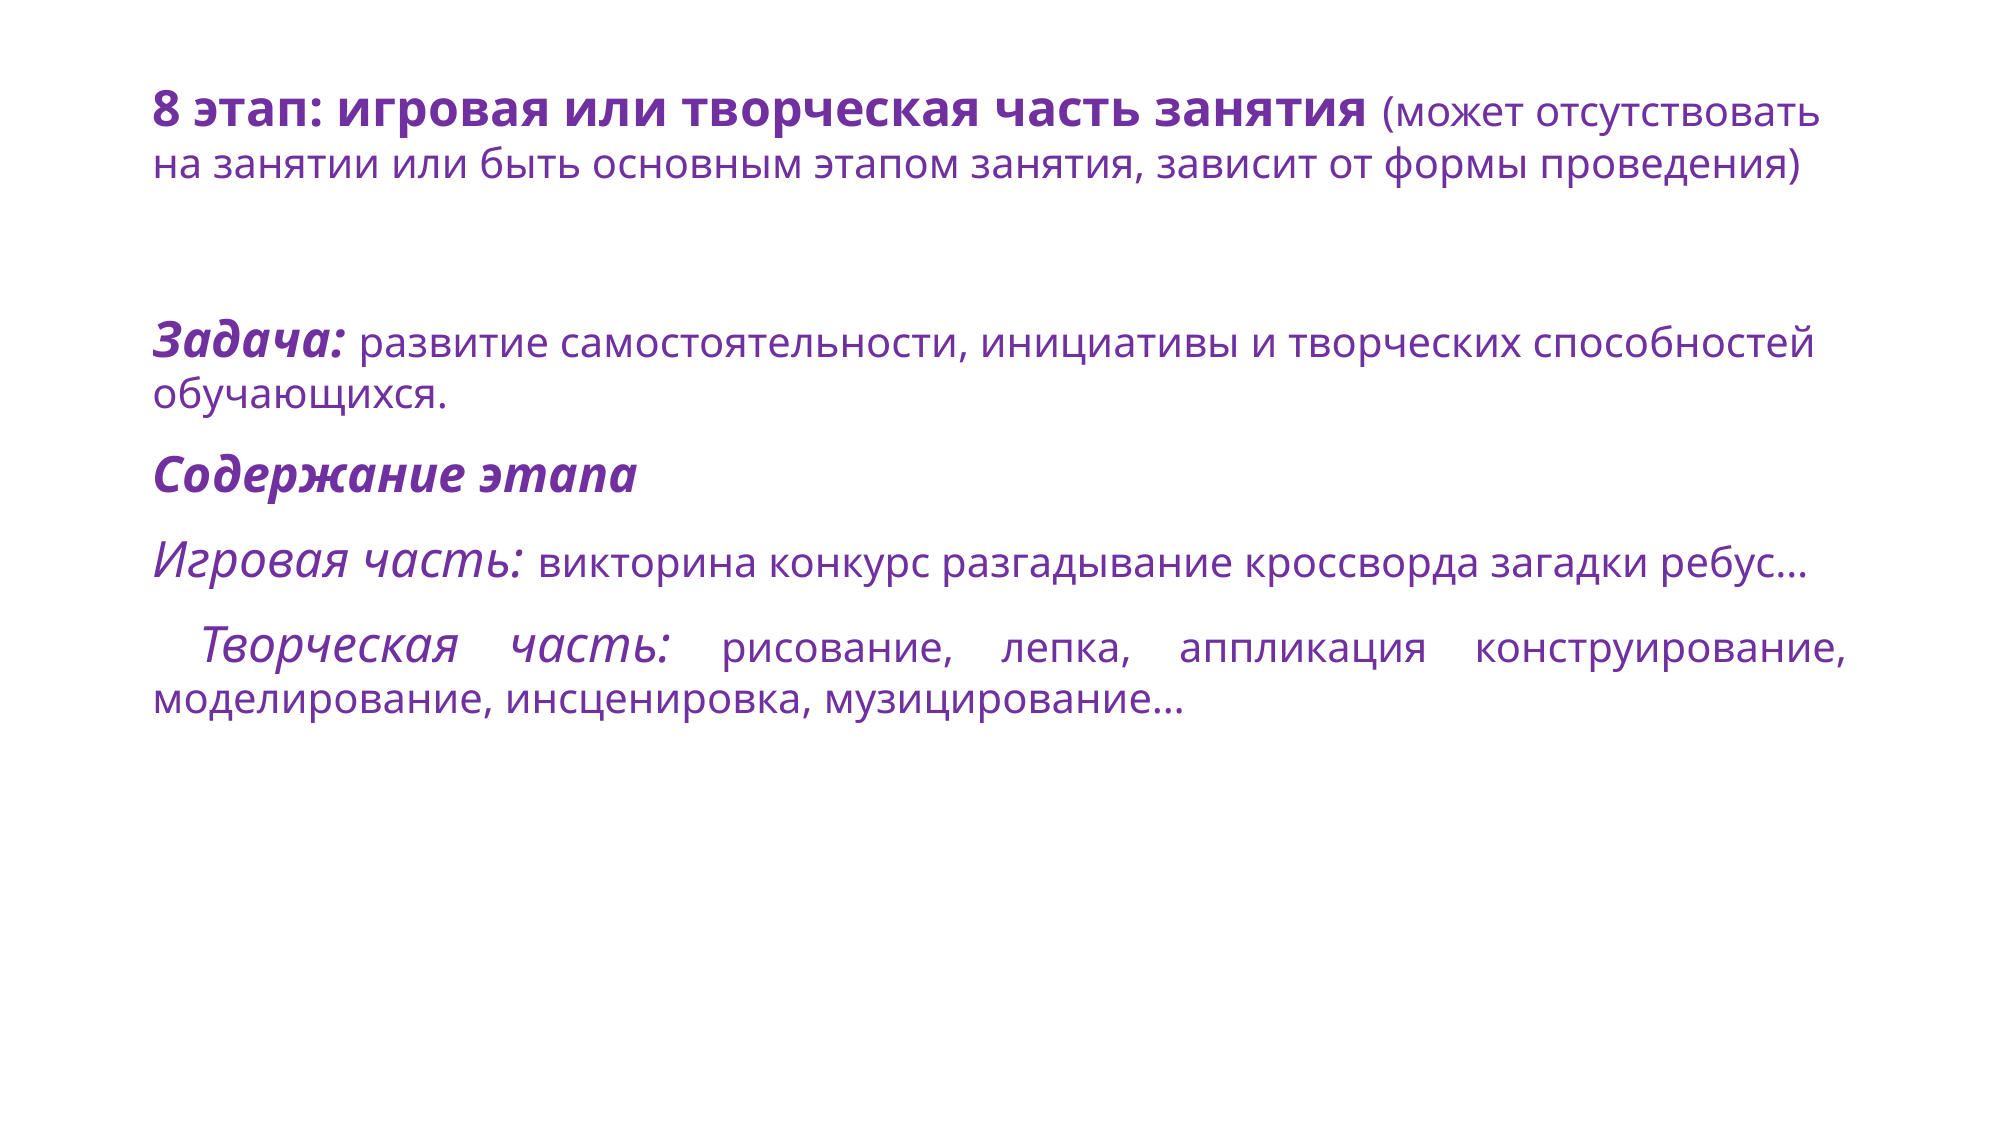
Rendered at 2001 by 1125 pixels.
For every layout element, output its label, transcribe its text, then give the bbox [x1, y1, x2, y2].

list Задача: развитие самостоятельности, инициативы и творческих способностей обучающихся. Содержание этапа Игровая часть: викторина конкурс разгадывание кроссворда загадки ребус… Творческая часть: рисование, лепка, аппликация конструирование, моделирование, инсценировка, музицирование… [137, 299, 1863, 1014]
title 8 этап: игровая или творческая часть занятия (может отсутствовать на занятии или быть основным этапом занятия, зависит от формы проведения) [137, 59, 1863, 264]
